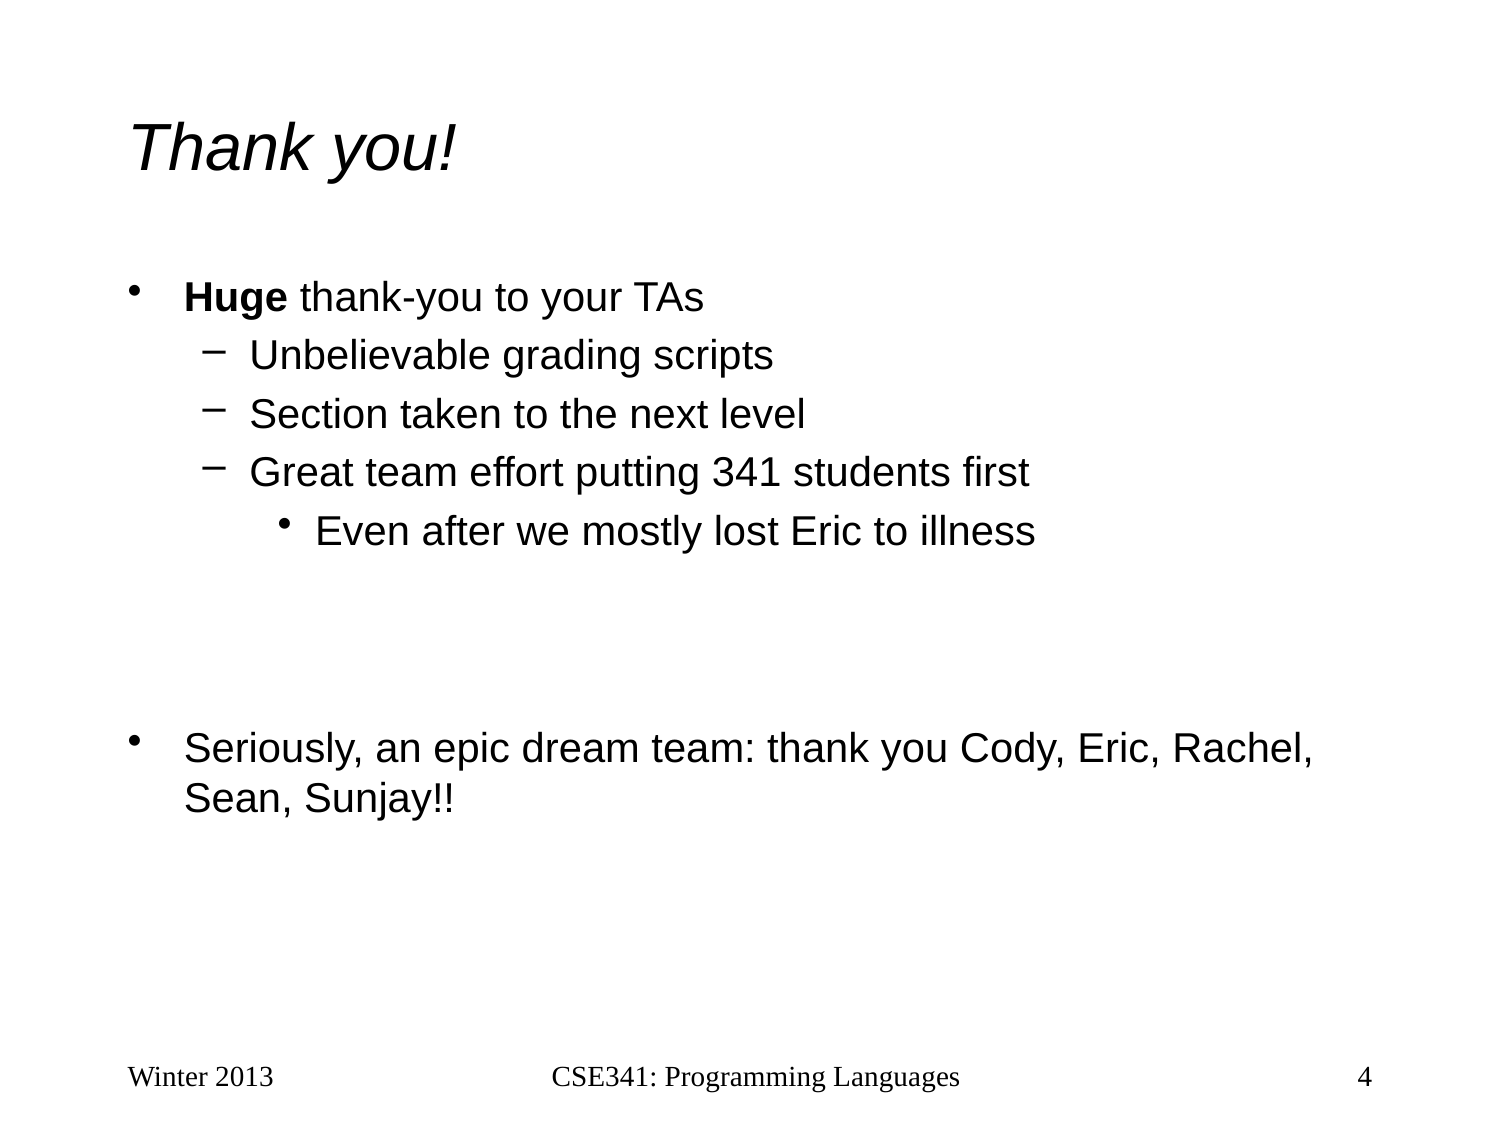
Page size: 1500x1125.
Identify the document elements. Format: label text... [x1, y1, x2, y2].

list Huge thank-you to your TAs Unbelievable grading scripts Section taken to the next level Great team effort putting 341 students first Even after we mostly lost Eric to illness Seriously, an epic dream team: thank you Cody, Eric, Rachel, Sean, Sunjay!! [112, 262, 1388, 1001]
slide_number Winter 2013 [112, 1049, 426, 1125]
title Thank you! [112, 49, 1388, 238]
slide_number 4 [1074, 1049, 1388, 1125]
footer CSE341: Programming Languages [474, 1049, 1038, 1125]
